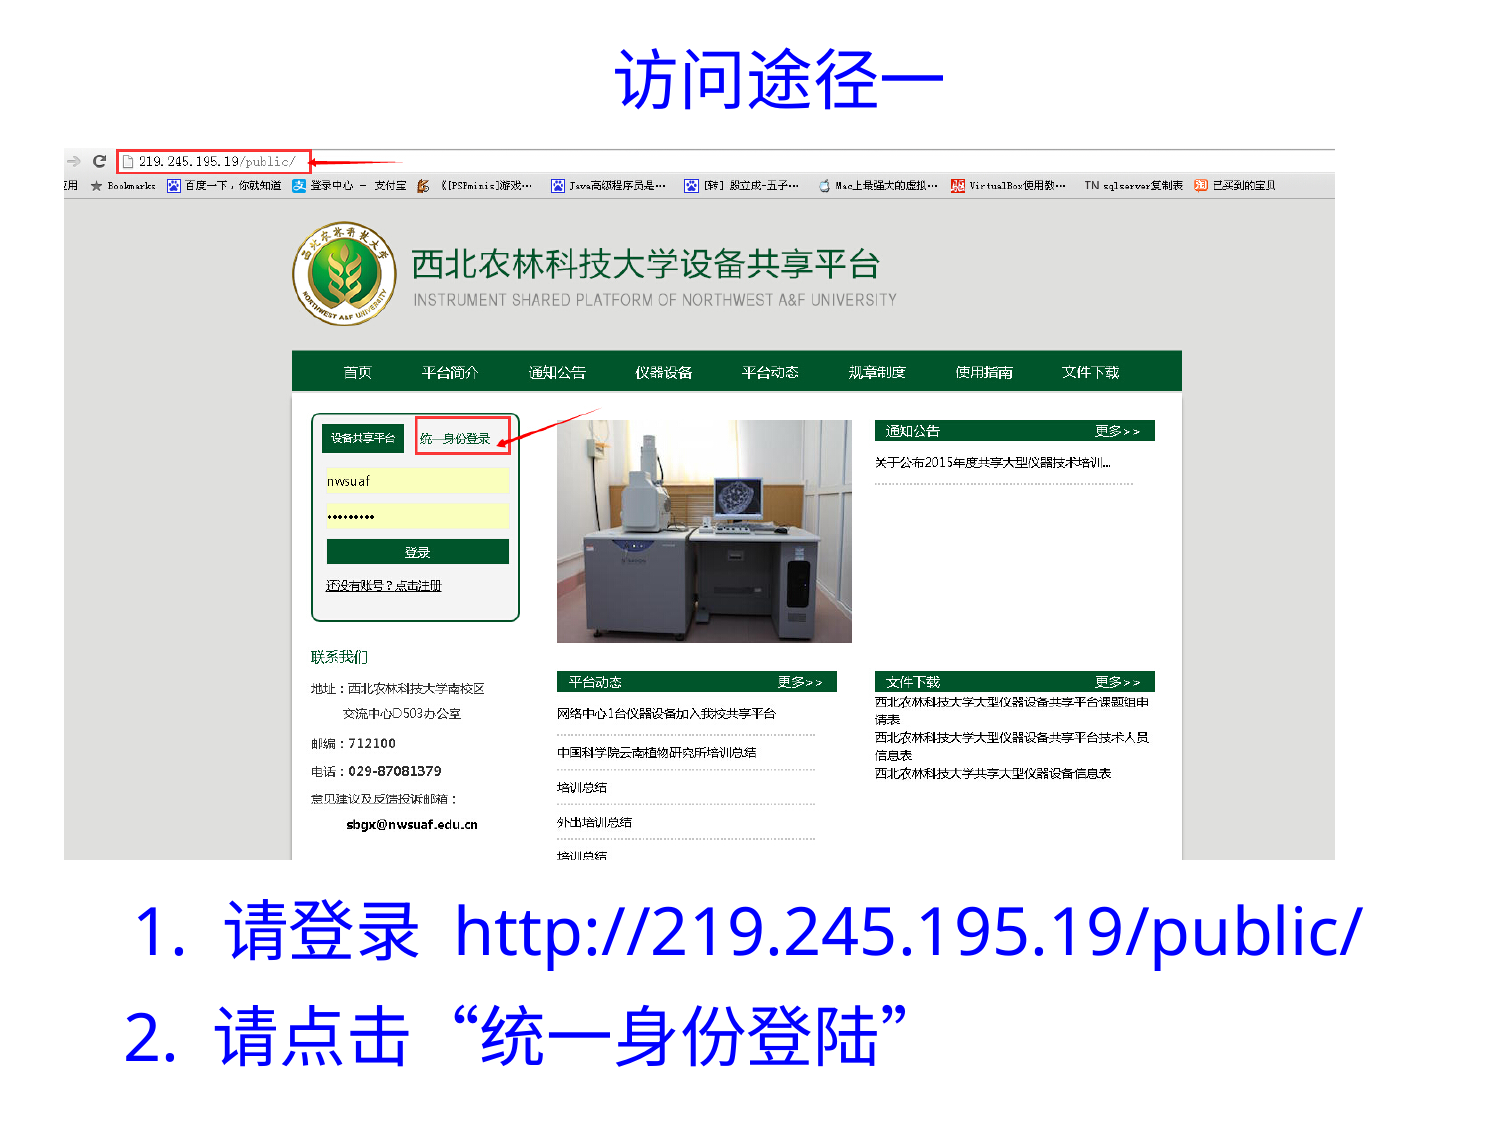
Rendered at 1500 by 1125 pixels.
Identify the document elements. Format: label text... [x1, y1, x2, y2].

text_box 1. 请登录 http://219.245.195.19/public/ [117, 881, 1380, 977]
picture [64, 148, 1335, 861]
text_box 2. 请点击“统一身份登陆” [108, 987, 962, 1083]
text_box 访问途径一 [598, 30, 962, 126]
